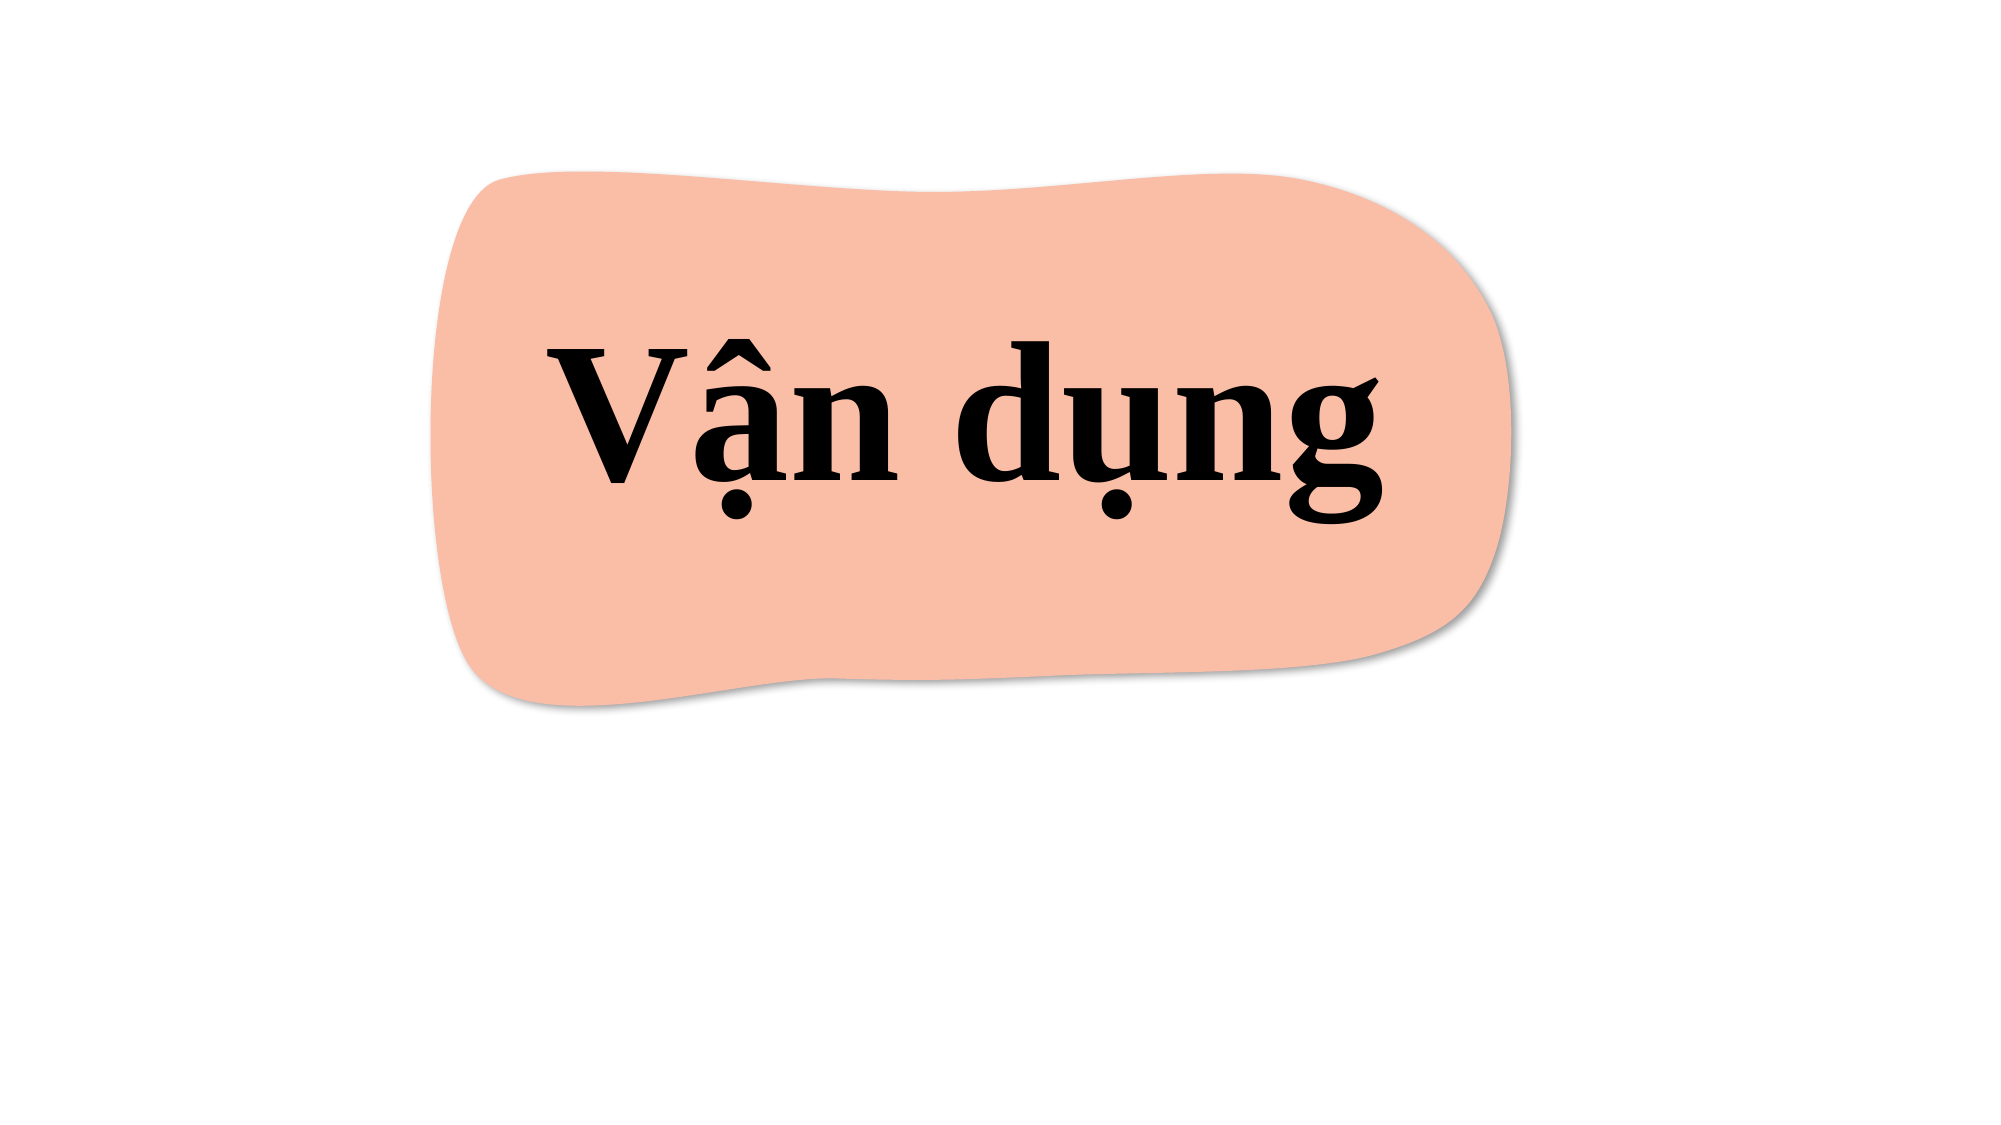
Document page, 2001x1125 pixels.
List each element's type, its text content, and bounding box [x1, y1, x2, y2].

text_box Vận dụng [530, 273, 1484, 528]
text_box [430, 171, 1512, 706]
